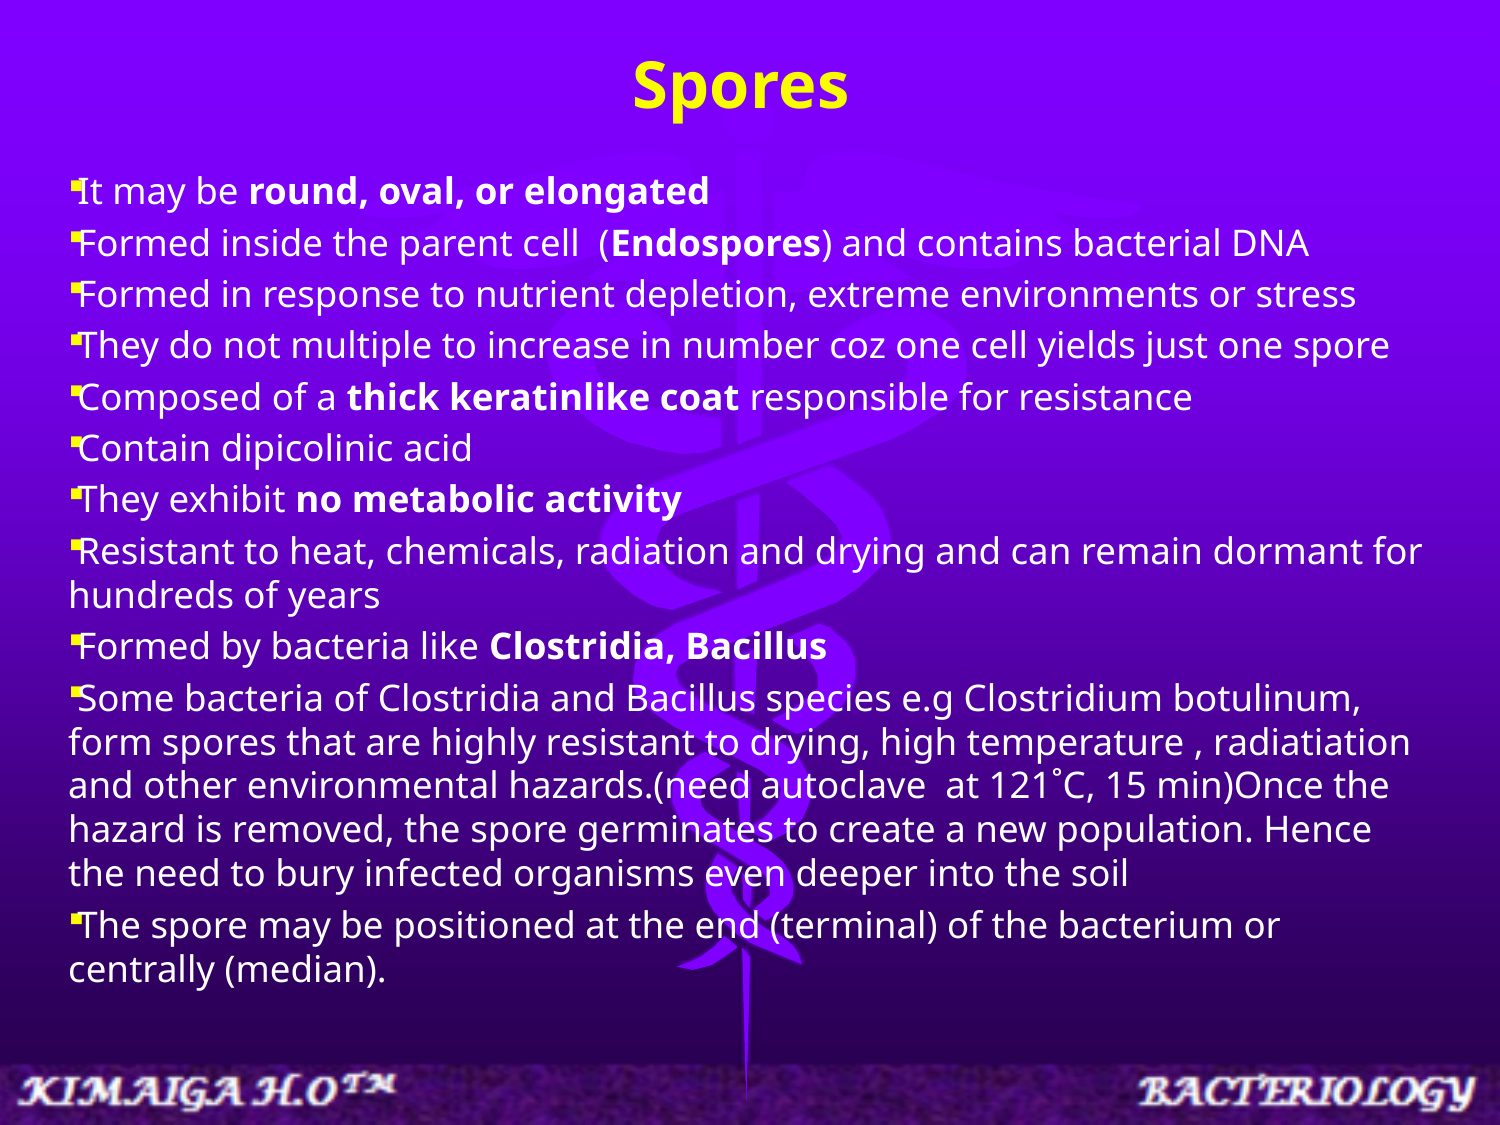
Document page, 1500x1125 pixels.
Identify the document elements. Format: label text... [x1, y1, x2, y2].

picture [0, 0, 1500, 1125]
title Spores [112, 35, 1388, 129]
subtitle It may be round, oval, or elongated Formed inside the parent cell (Endospores) and contains bacterial DNA Formed in response to nutrient depletion, extreme environments or stress They do not multiple to increase in number coz one cell yields just one spore Composed of a thick keratinlike coat responsible for resistance Contain dipicolinic acid They exhibit no metabolic activity Resistant to heat, chemicals, radiation and drying and can remain dormant for hundreds of years Formed by bacteria like Clostridia, Bacillus Some bacteria of Clostridia and Bacillus species e.g Clostridium botulinum, form spores that are highly resistant to drying, high temperature , radiatiation and other environmental hazards.(need autoclave at 121˚C, 15 min)Once the hazard is removed, the spore germinates to create a new population. Hence the need to bury infected organisms even deeper into the soil The spore may be positioned at the end (terminal) of the bacterium or centrally (median). [53, 160, 1454, 1067]
